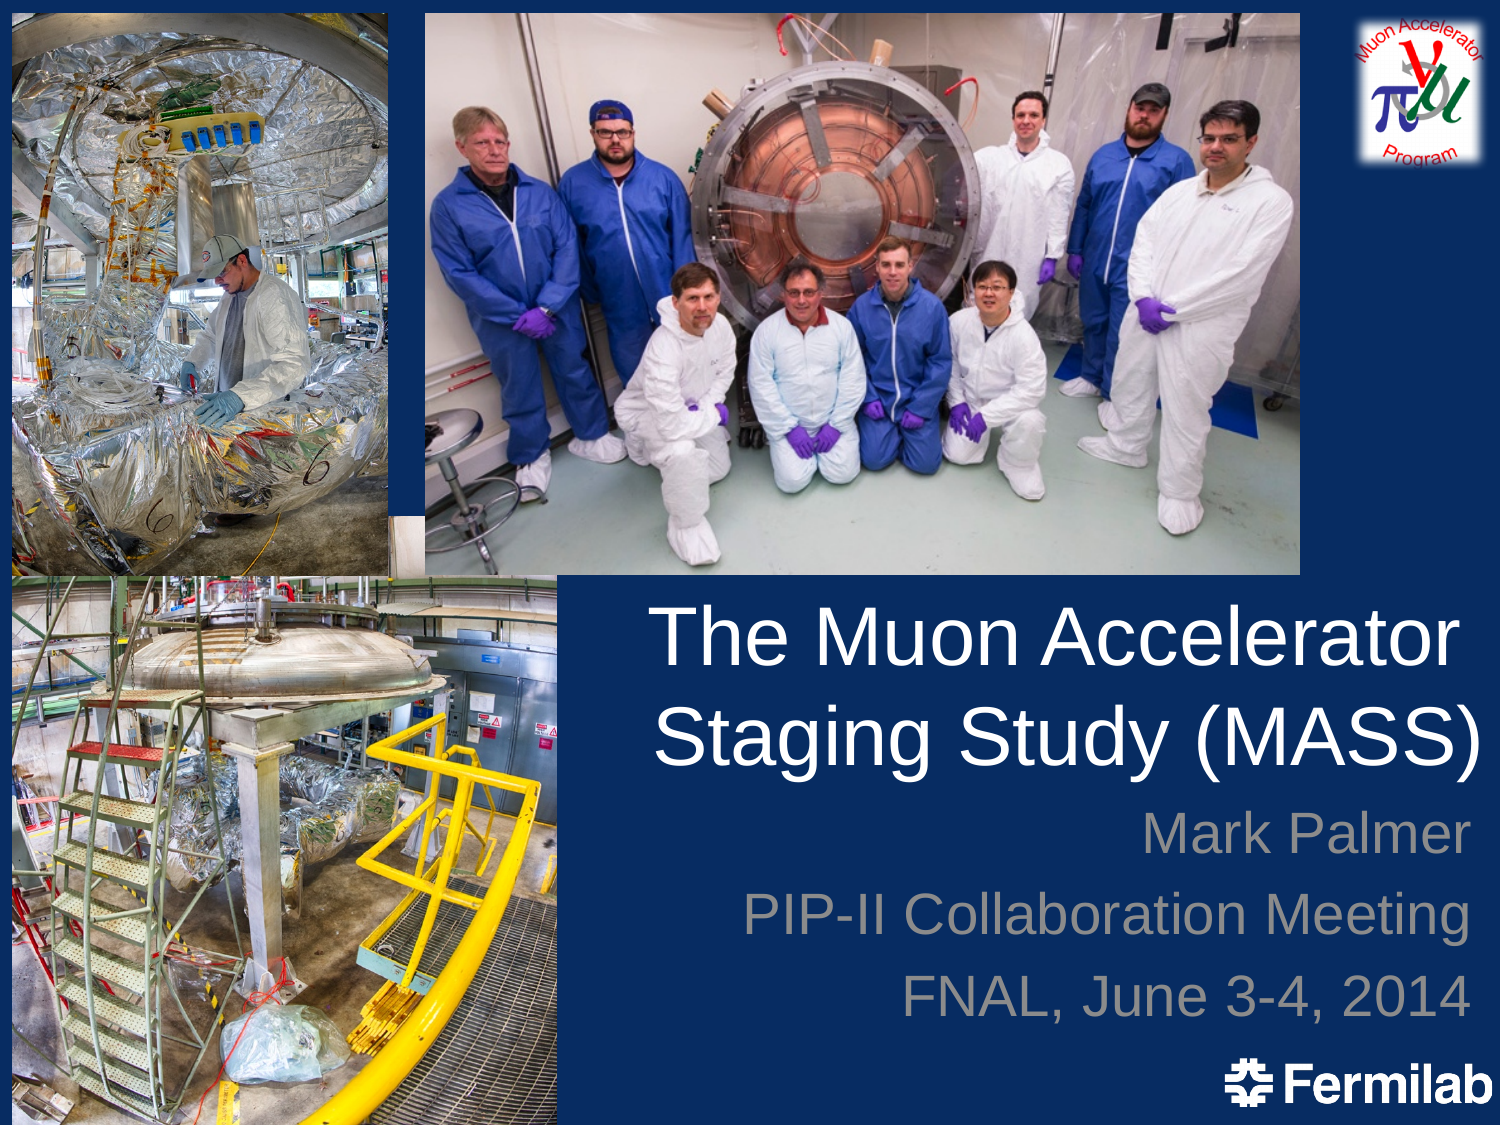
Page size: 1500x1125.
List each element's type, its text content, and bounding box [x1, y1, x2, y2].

picture [12, 13, 1300, 1125]
subtitle Mark Palmer PIP-II Collaboration Meeting FNAL, June 3-4, 2014 [560, 787, 1488, 1075]
picture [1352, 15, 1488, 171]
title The Muon Accelerator Staging Study (MASS) [560, 575, 1500, 1018]
